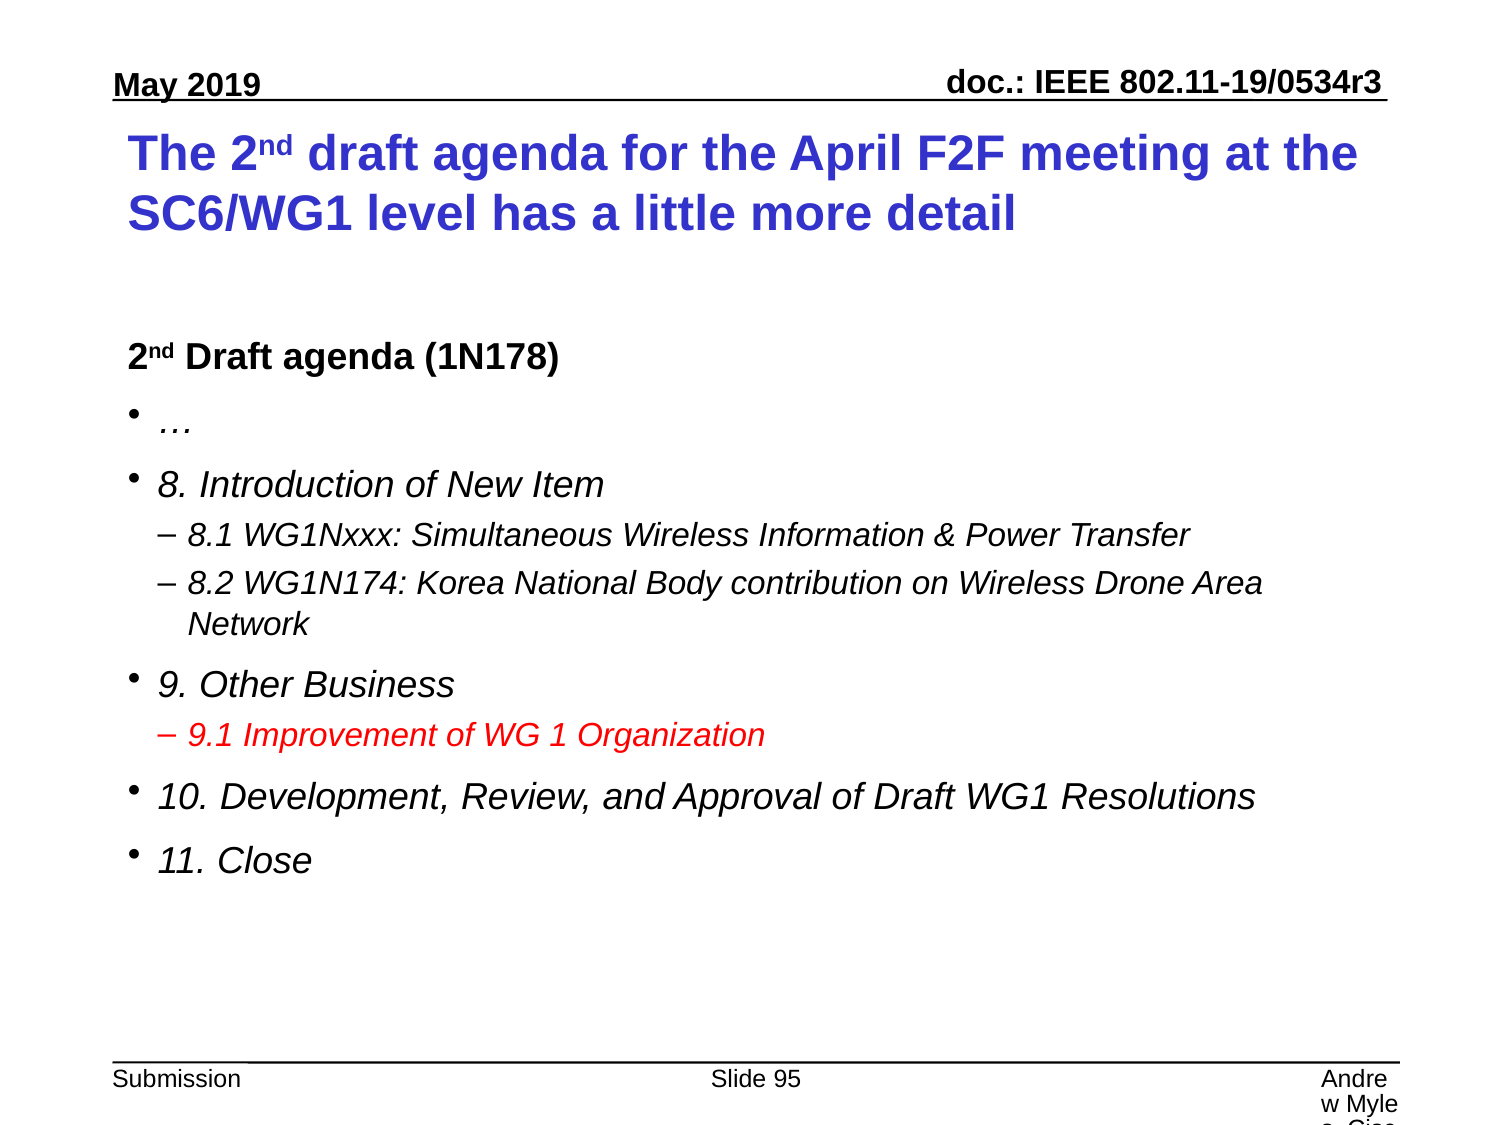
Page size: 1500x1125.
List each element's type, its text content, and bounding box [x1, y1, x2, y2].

footer Andrew Myles, Cisco [1320, 1061, 1402, 1093]
title The 2nd draft agenda for the April F2F meeting at the SC6/WG1 level has a little more detail [112, 112, 1388, 288]
list 2nd Draft agenda (1N178) … 8. Introduction of New Item 8.1 WG1Nxxx: Simultaneous Wireless Information & Power Transfer 8.2 WG1N174: Korea National Body contribution on Wireless Drone Area Network 9. Other Business 9.1 Improvement of WG 1 Organization 10. Development, Review, and Approval of Draft WG1 Resolutions 11. Close [112, 324, 1388, 1000]
slide_number Slide 95 [709, 1061, 803, 1093]
